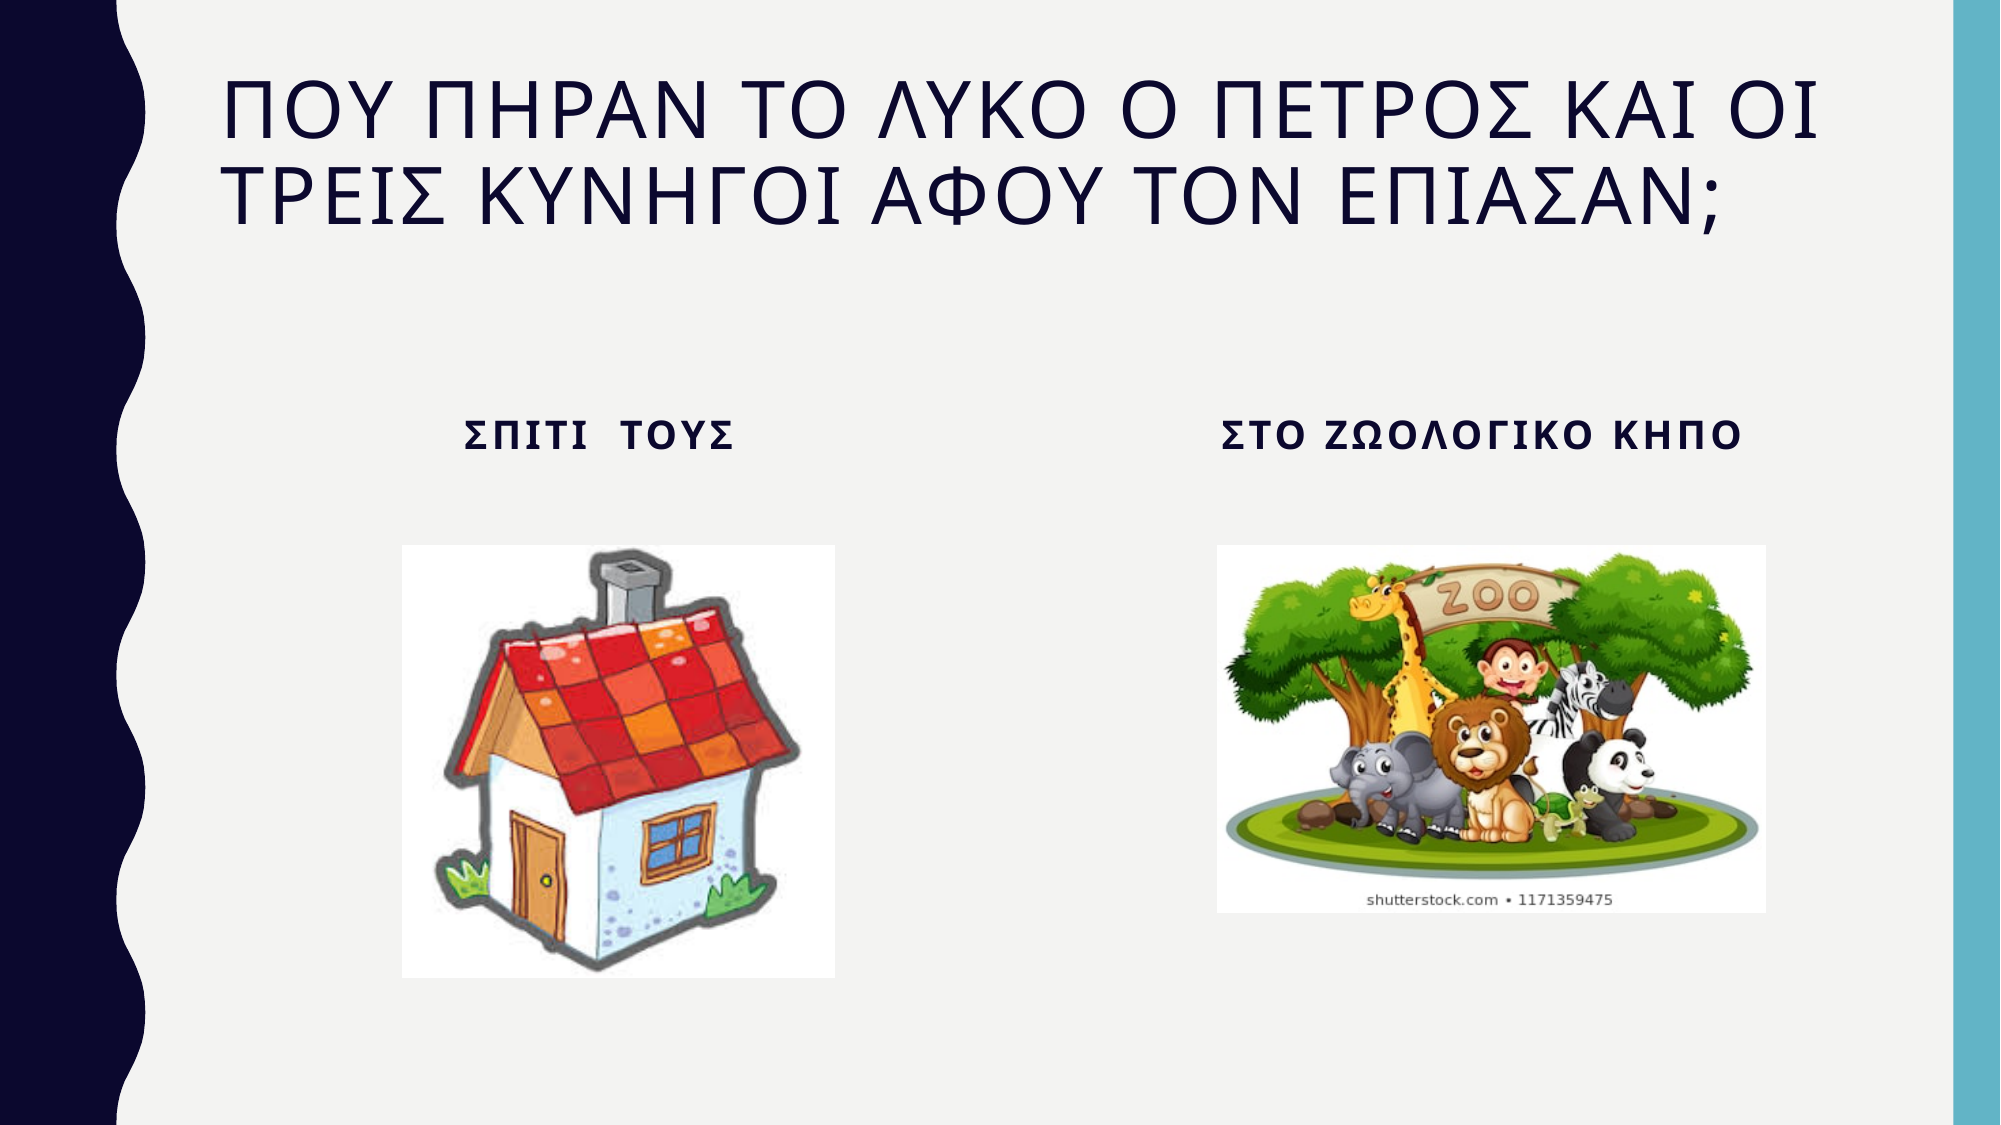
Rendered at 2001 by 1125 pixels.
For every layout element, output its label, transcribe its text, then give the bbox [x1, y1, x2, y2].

list ΣΤΟ ΖΩΟΛΟΓΙΚΟ ΚΗΠΟ [1088, 360, 1876, 465]
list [1217, 545, 1766, 913]
title ΠΟΥ ΠΗΡΑΝ ΤΟ ΛΥΚΟ Ο ΠΕΤΡΟΣ ΚΑΙ ΟΙ ΤΡΕΙΣ ΚΥΝΗΓΟΙ ΑΦΟΥ ΤΟΝ ΕΠΙΑΣΑΝ; [205, 62, 1875, 308]
list ΣΠΙΤΙ ΤΟΥς [205, 360, 993, 465]
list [402, 545, 835, 978]
